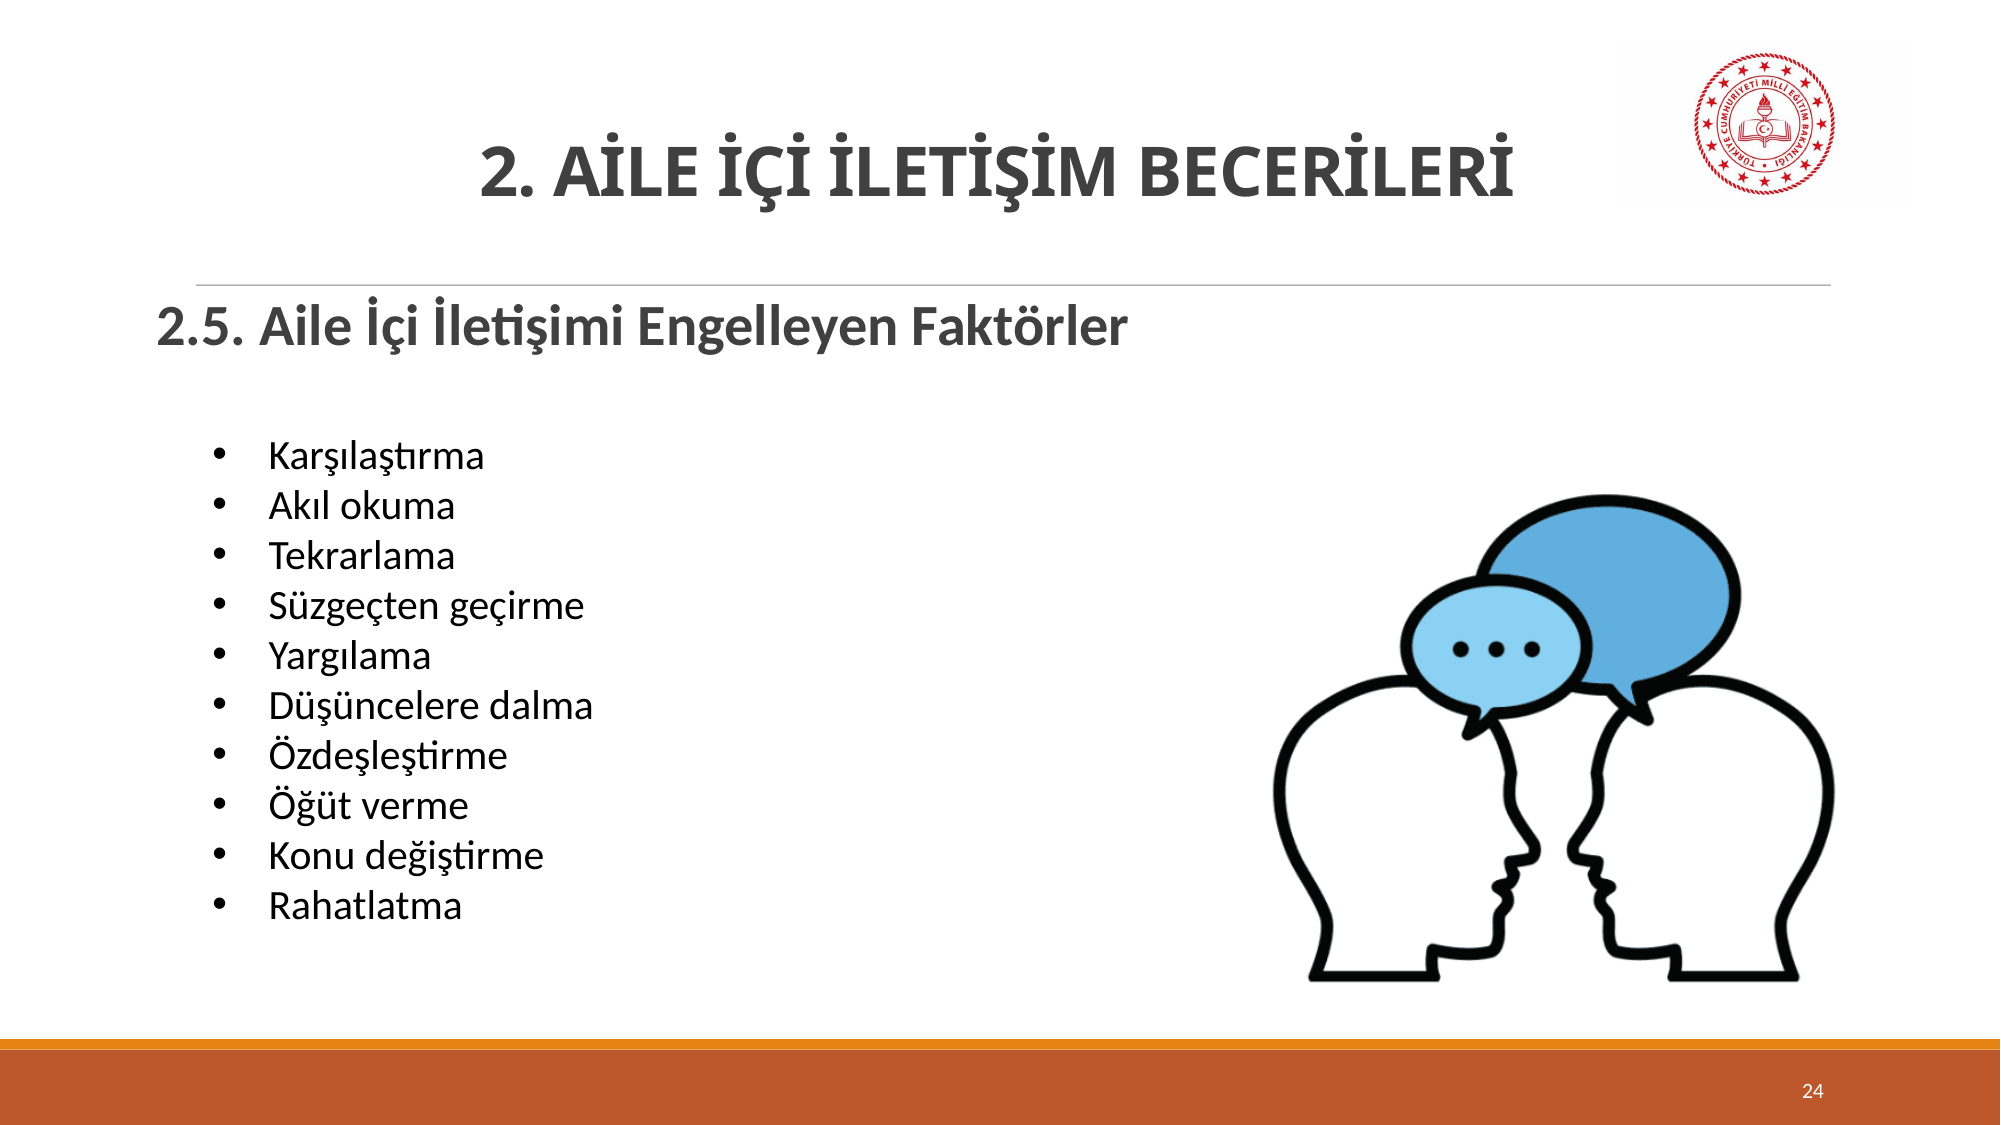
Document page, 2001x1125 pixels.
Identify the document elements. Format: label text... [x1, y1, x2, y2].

picture [1234, 484, 1879, 1003]
picture [1618, 41, 1913, 208]
text_box Karşılaştırma Akıl okuma Tekrarlama Süzgeçten geçirme Yargılama Düşüncelere dalma Özdeşleştirme Öğüt verme Konu değiştirme Rahatlatma [197, 420, 1345, 986]
slide_number 24 [1624, 1059, 1840, 1120]
list 2.5. Aile İçi İletişimi Engelleyen Faktörler [128, 287, 1794, 363]
title 2. AİLE İÇİ İLETİŞİM BECERİLERİ [328, 115, 1667, 218]
